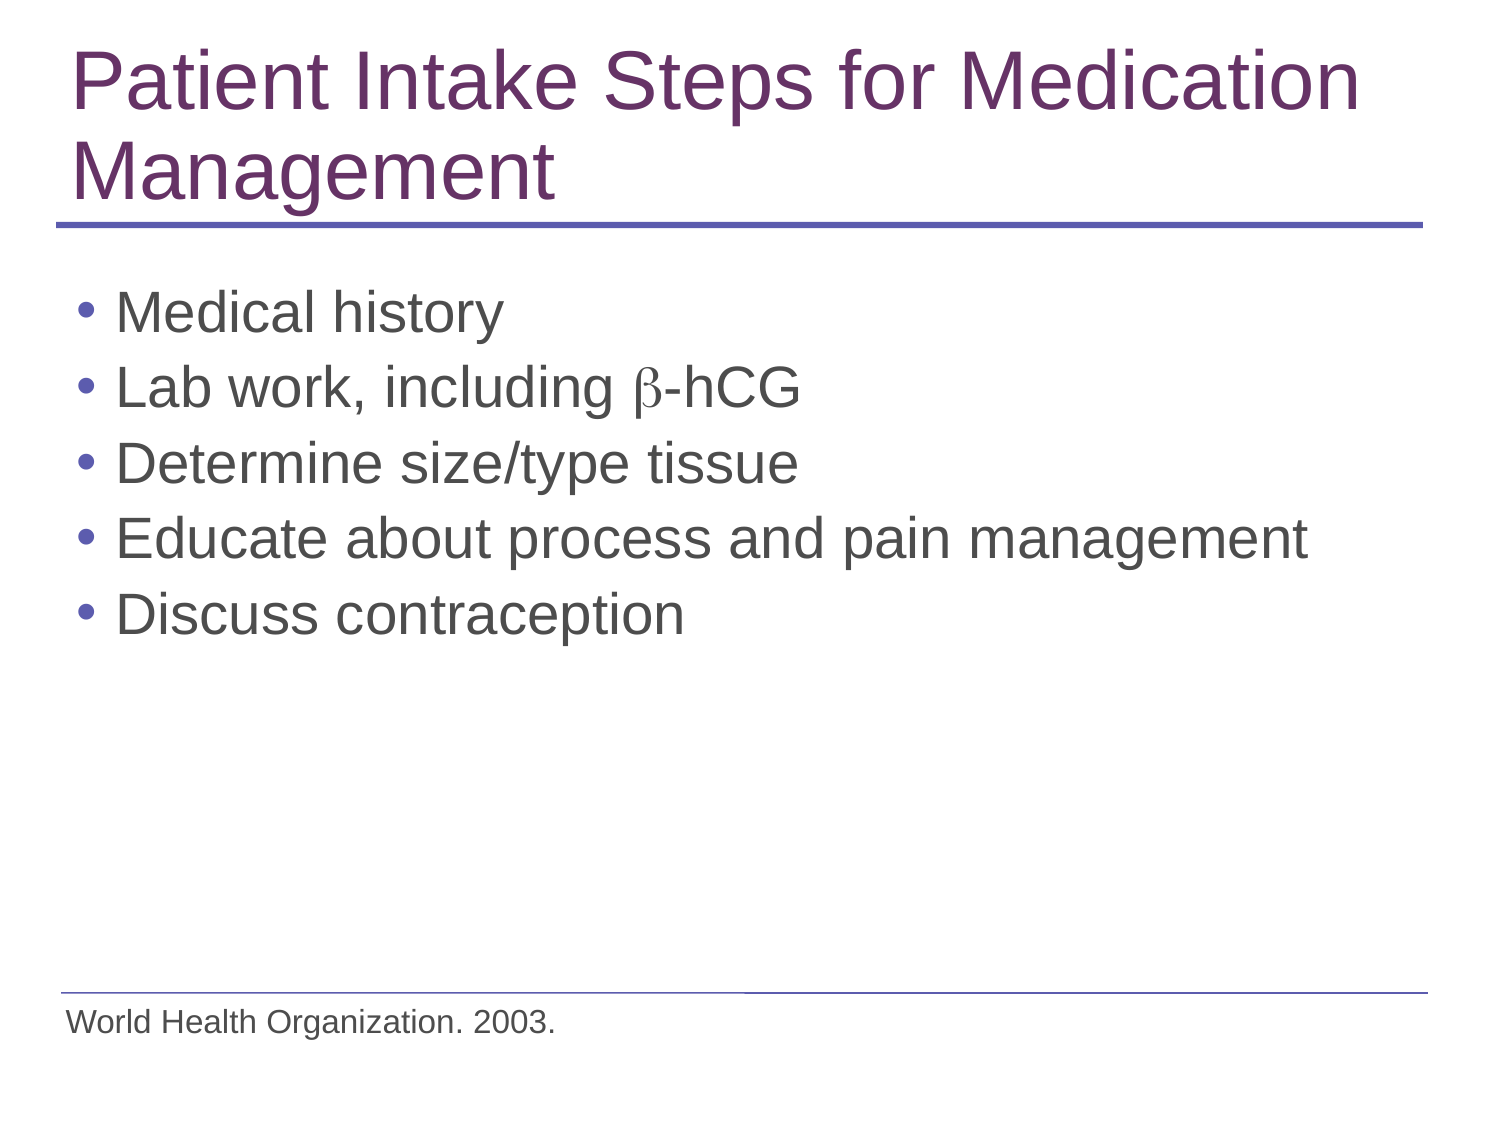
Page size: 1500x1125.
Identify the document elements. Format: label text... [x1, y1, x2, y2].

list Medical history Lab work, including -hCG Determine size/type tissue Educate about process and pain management Discuss contraception [60, 274, 1408, 950]
text_box World Health Organization. 2003. [50, 992, 573, 1048]
title Patient Intake Steps for Medication Management [55, 37, 1464, 226]
